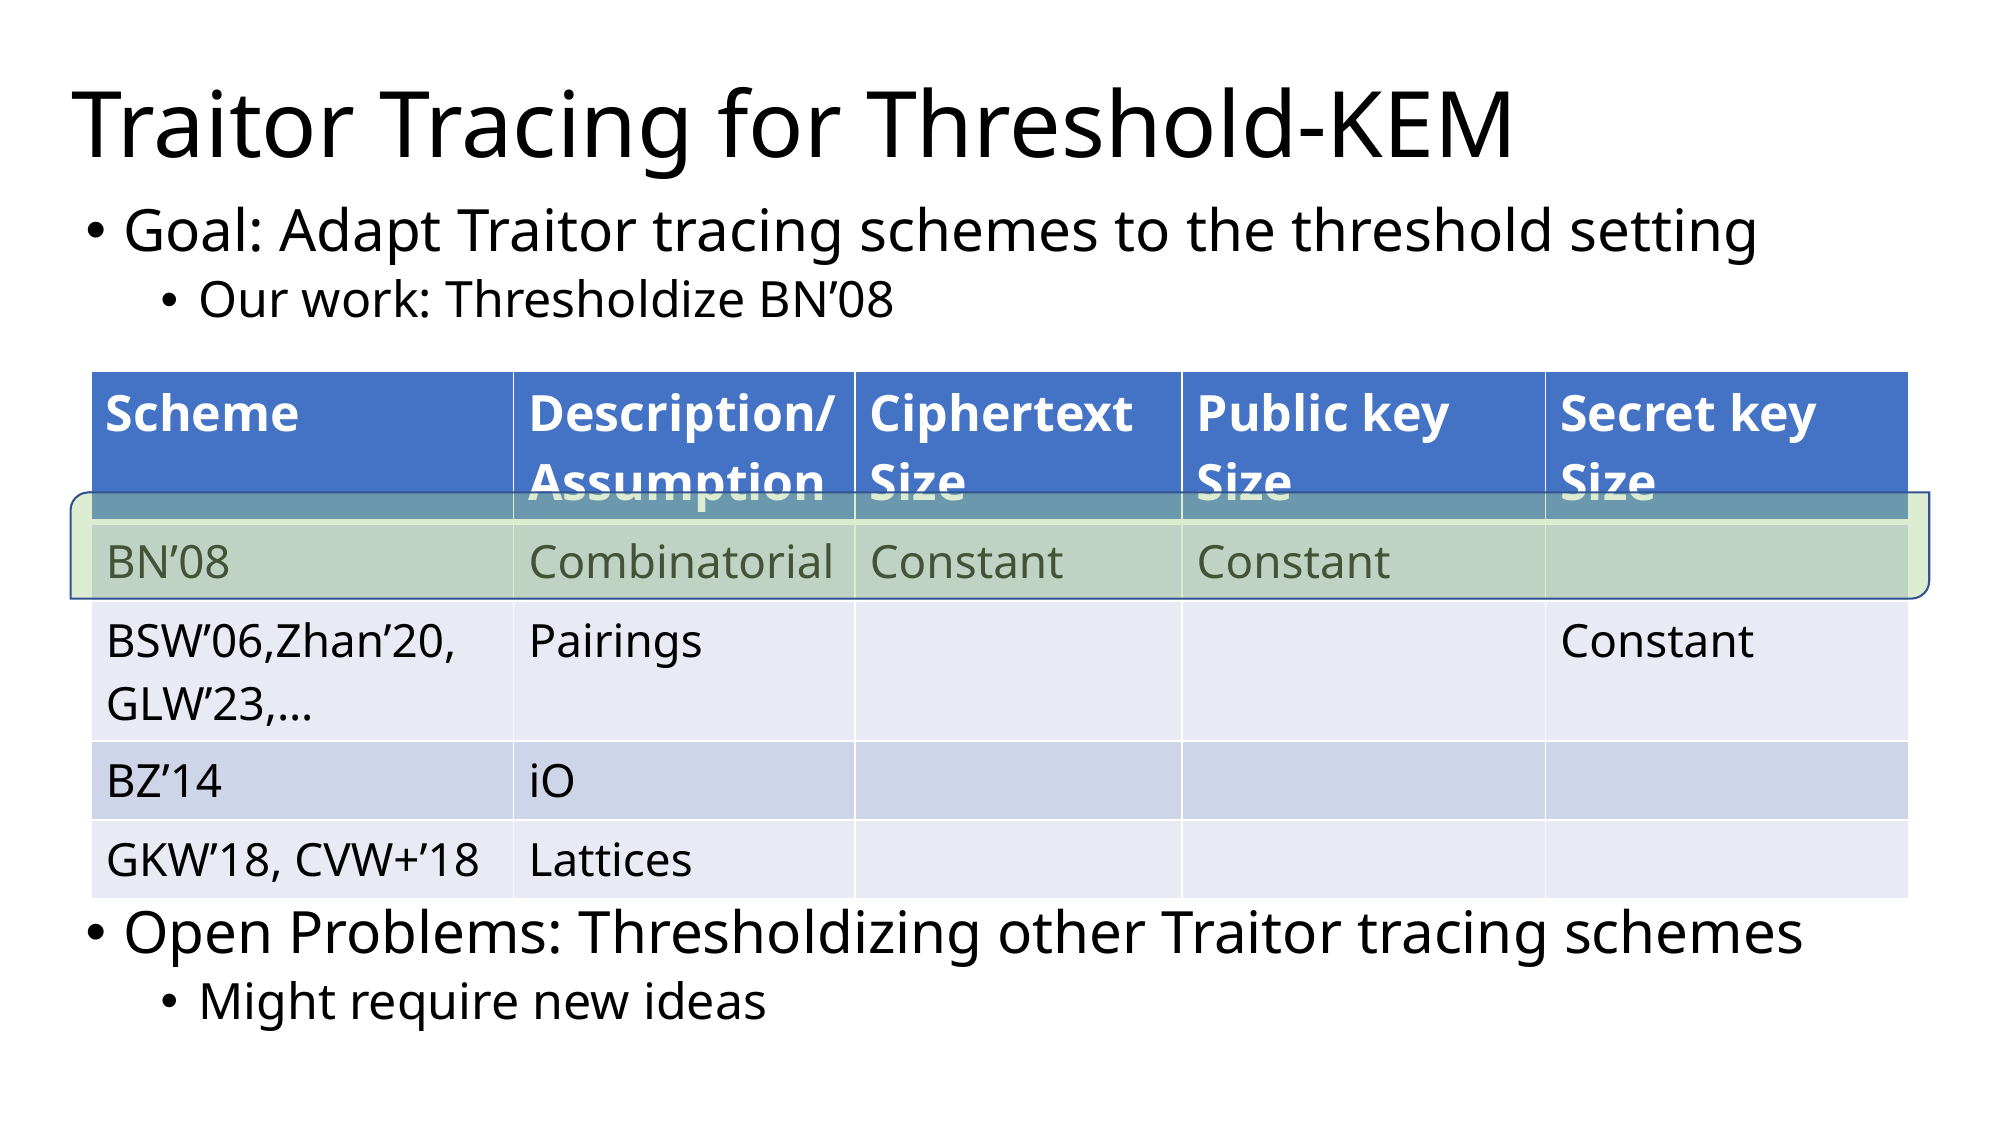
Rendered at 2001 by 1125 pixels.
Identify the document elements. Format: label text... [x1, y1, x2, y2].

text_box [69, 490, 1931, 600]
list Goal: Adapt Traitor tracing schemes to the threshold setting Our work: Thresholdize BN’08 Open Problems: Thresholdizing other Traitor tracing schemes Might require new ideas [70, 193, 1981, 1096]
text_box Traitor Tracing for Threshold-KEM [56, 18, 1782, 237]
